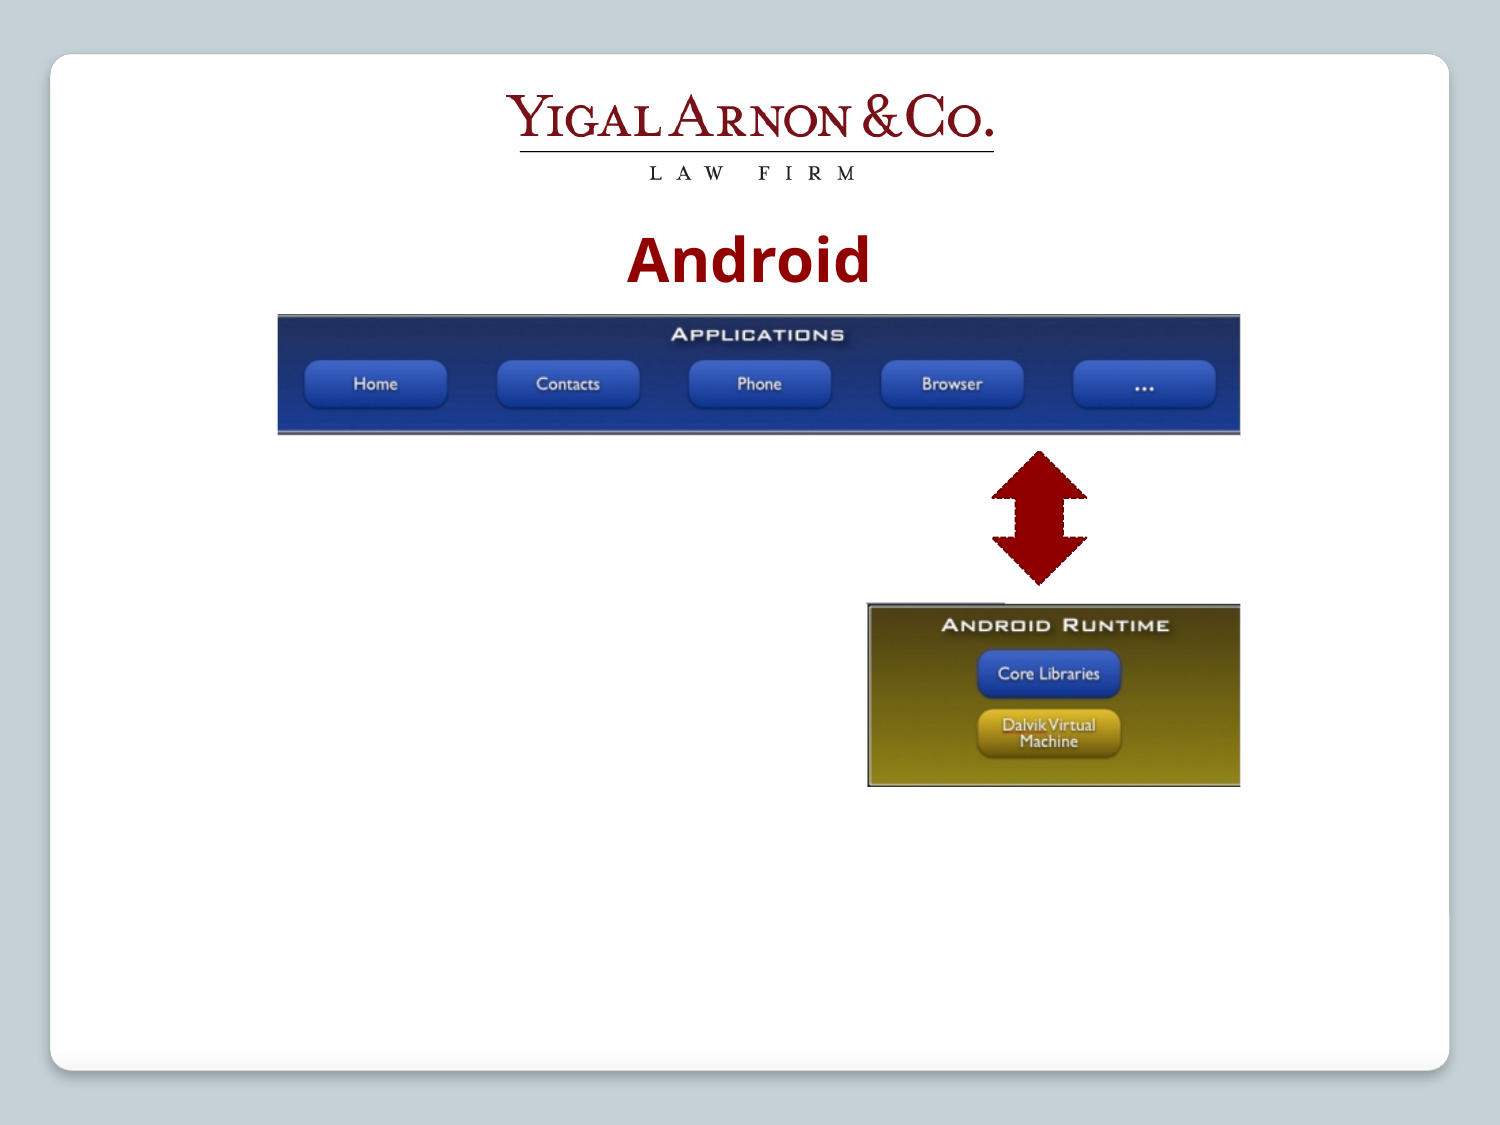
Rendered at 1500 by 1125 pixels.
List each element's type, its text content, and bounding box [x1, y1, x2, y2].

picture [277, 314, 1404, 813]
title Android [78, 214, 1422, 303]
picture [500, 87, 1000, 189]
